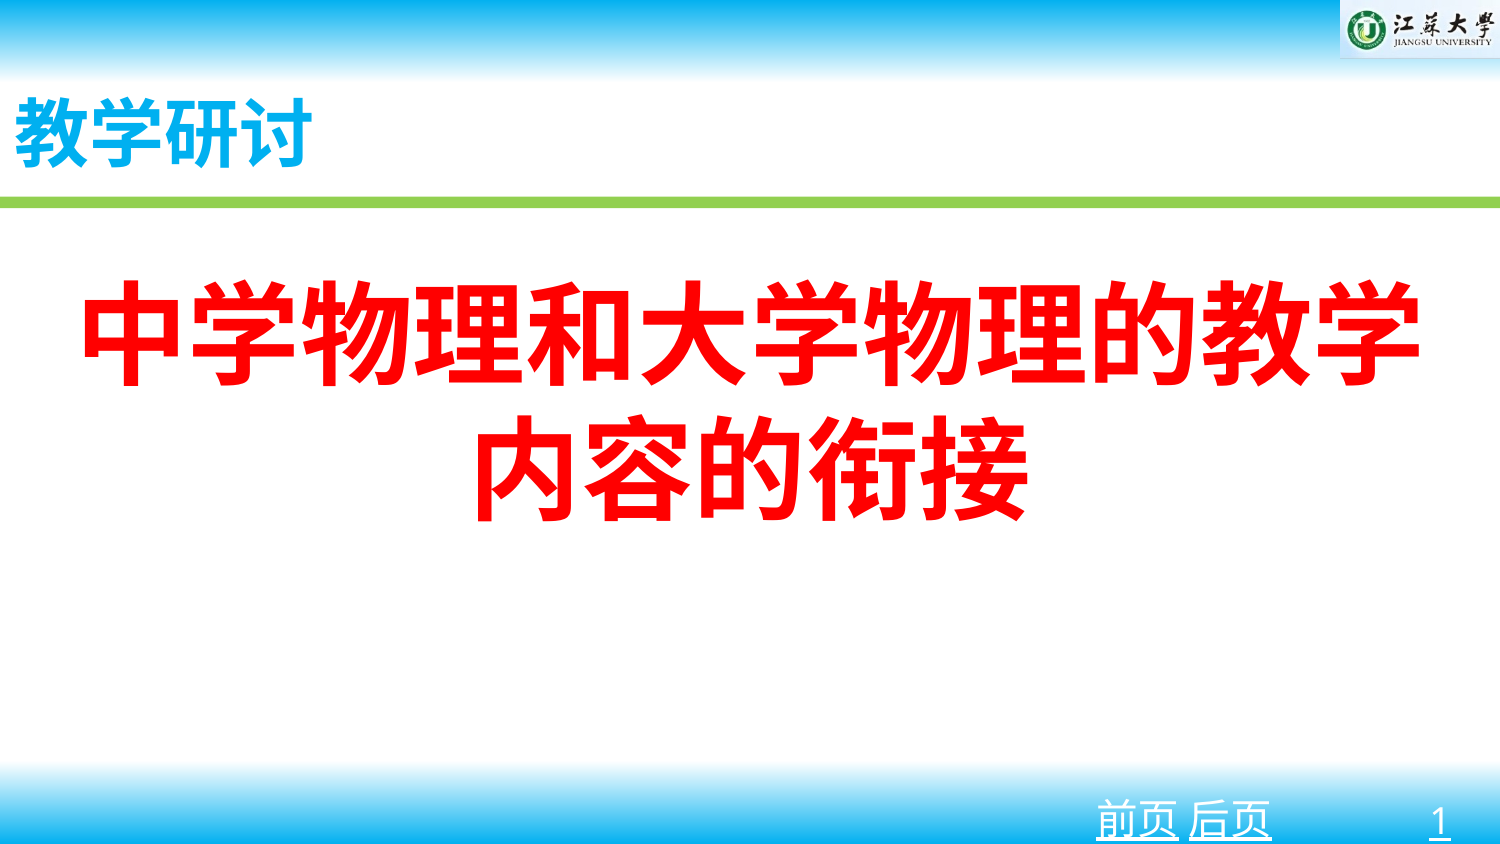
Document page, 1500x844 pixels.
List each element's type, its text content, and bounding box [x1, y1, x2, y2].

picture [1340, 0, 1500, 59]
text_box 中学物理和大学物理的教学内容的衔接 [53, 256, 1447, 542]
text_box [0, 195, 1500, 210]
text_box 教学研讨 [0, 79, 446, 185]
